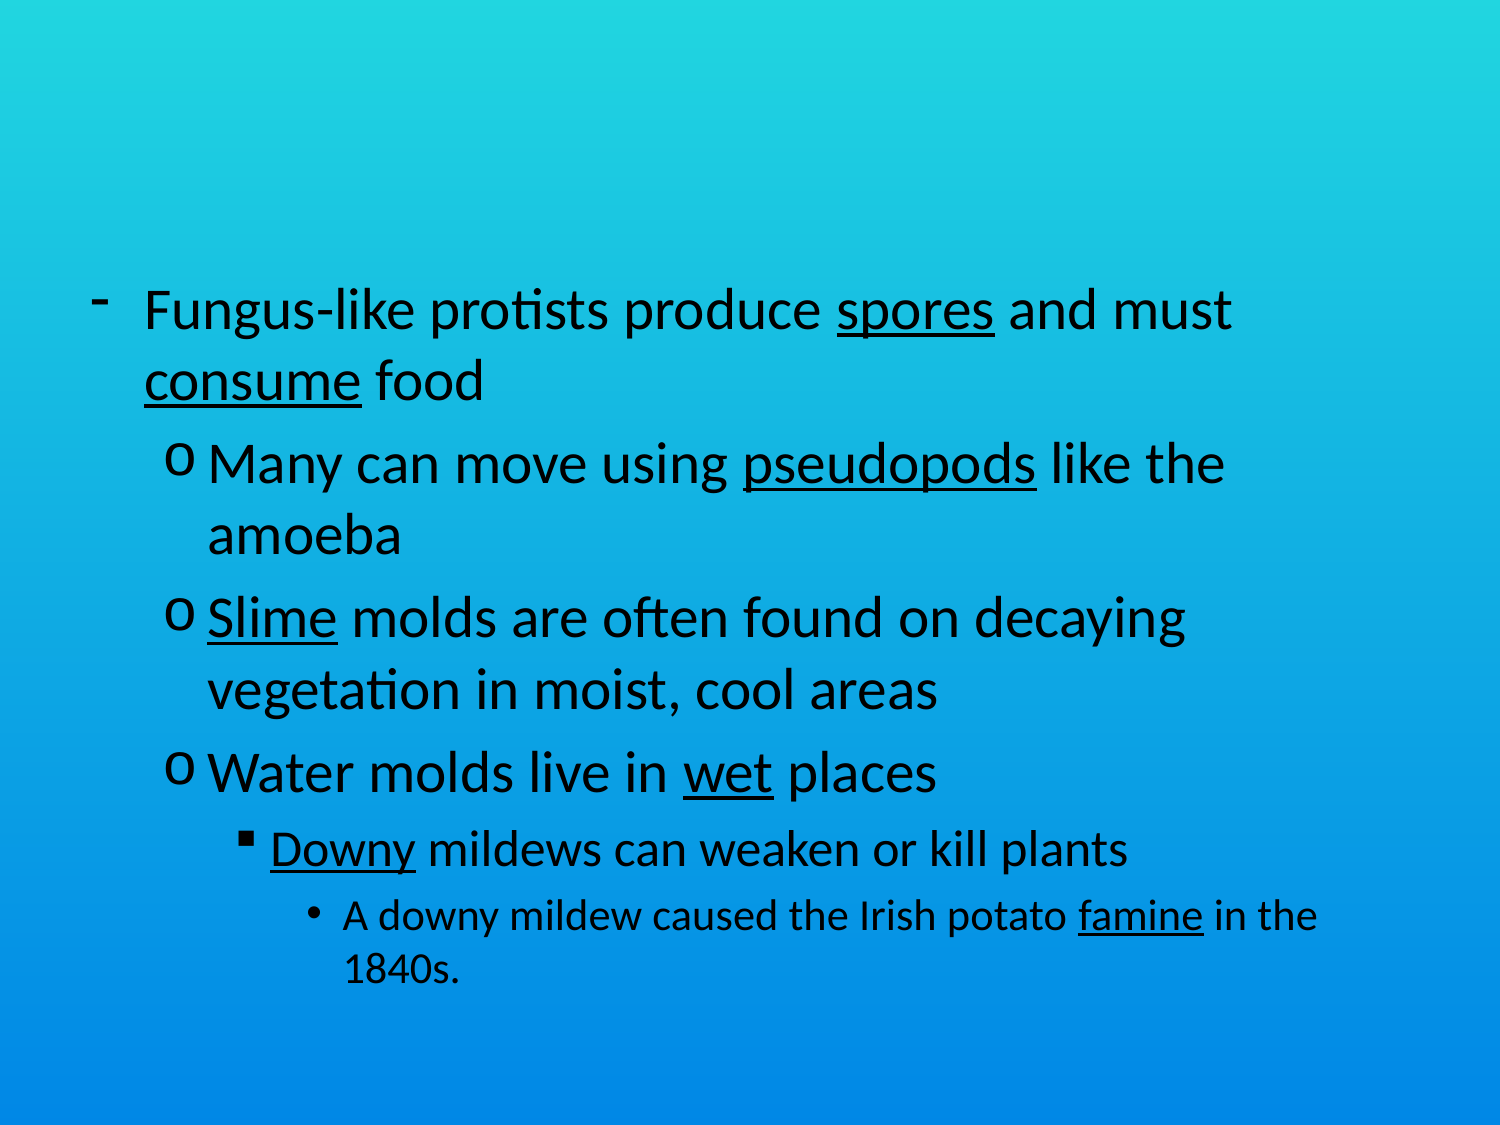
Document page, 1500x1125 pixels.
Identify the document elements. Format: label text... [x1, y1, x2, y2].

list Fungus-like protists produce spores and must consume food Many can move using pseudopods like the amoeba Slime molds are often found on decaying vegetation in moist, cool areas Water molds live in wet places Downy mildews can weaken or kill plants A downy mildew caused the Irish potato famine in the 1840s. [75, 262, 1425, 1005]
